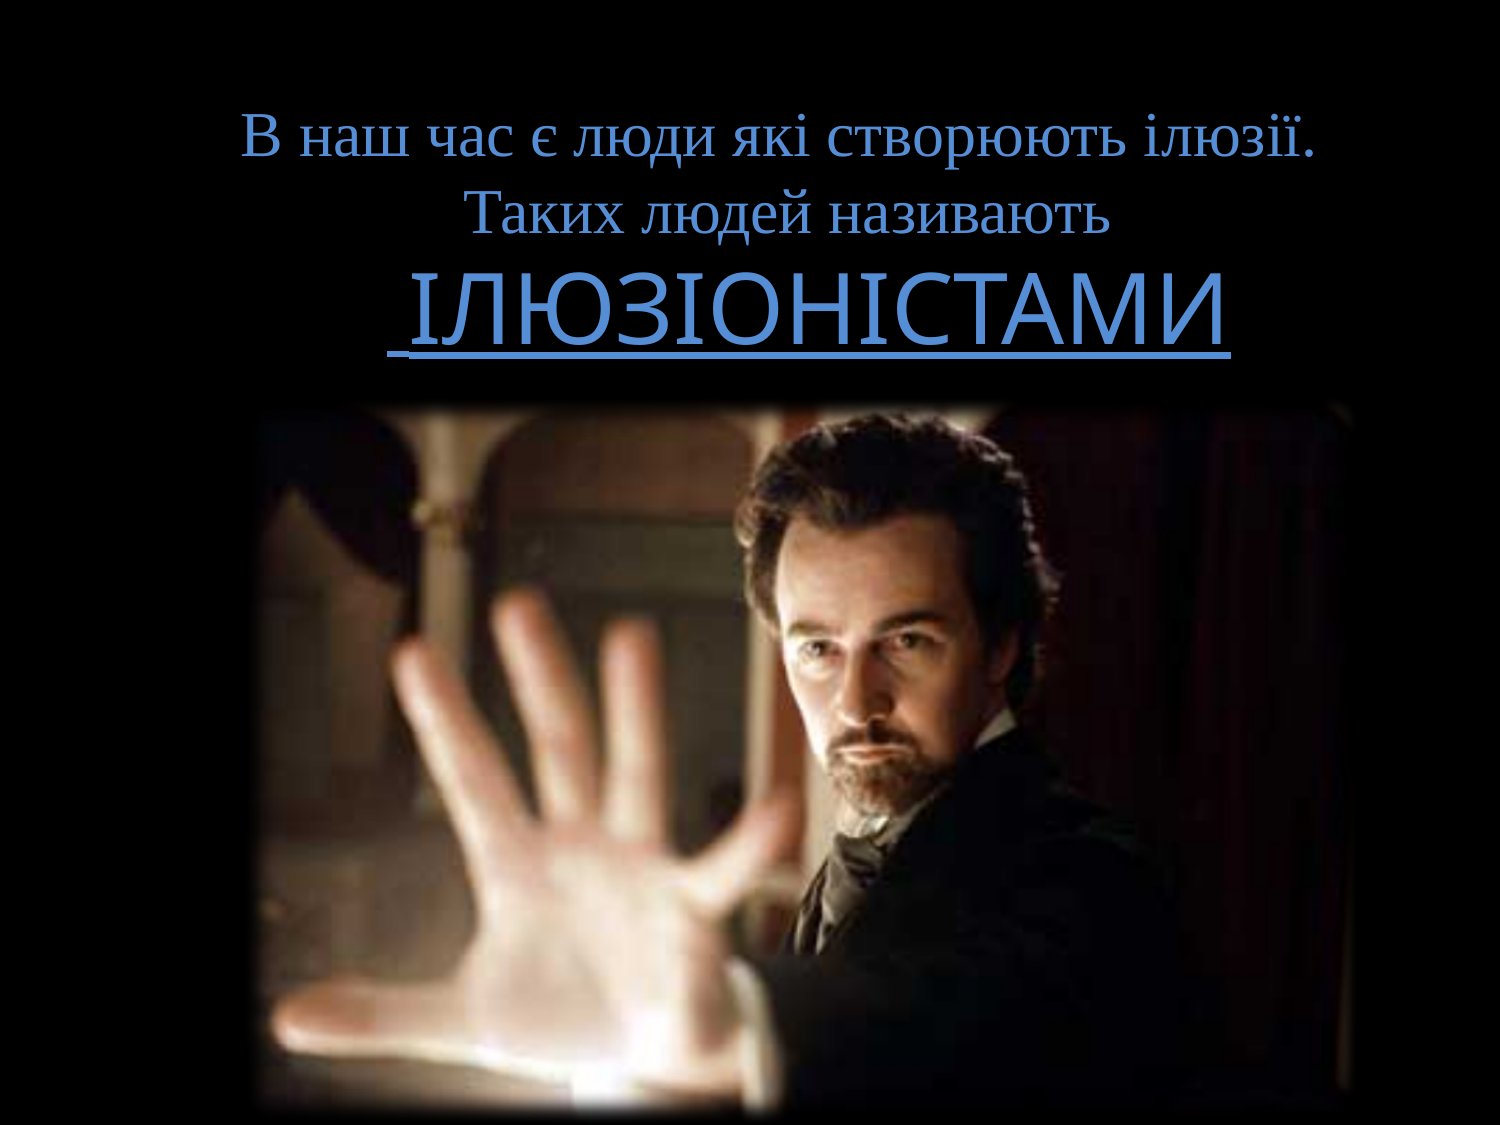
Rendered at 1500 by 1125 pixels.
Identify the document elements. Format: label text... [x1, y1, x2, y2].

title В наш час є люди які створюють ілюзії. Таких людей називають ІЛЮЗІОНІСТАМИ [150, 83, 1425, 374]
picture [241, 396, 1358, 1125]
